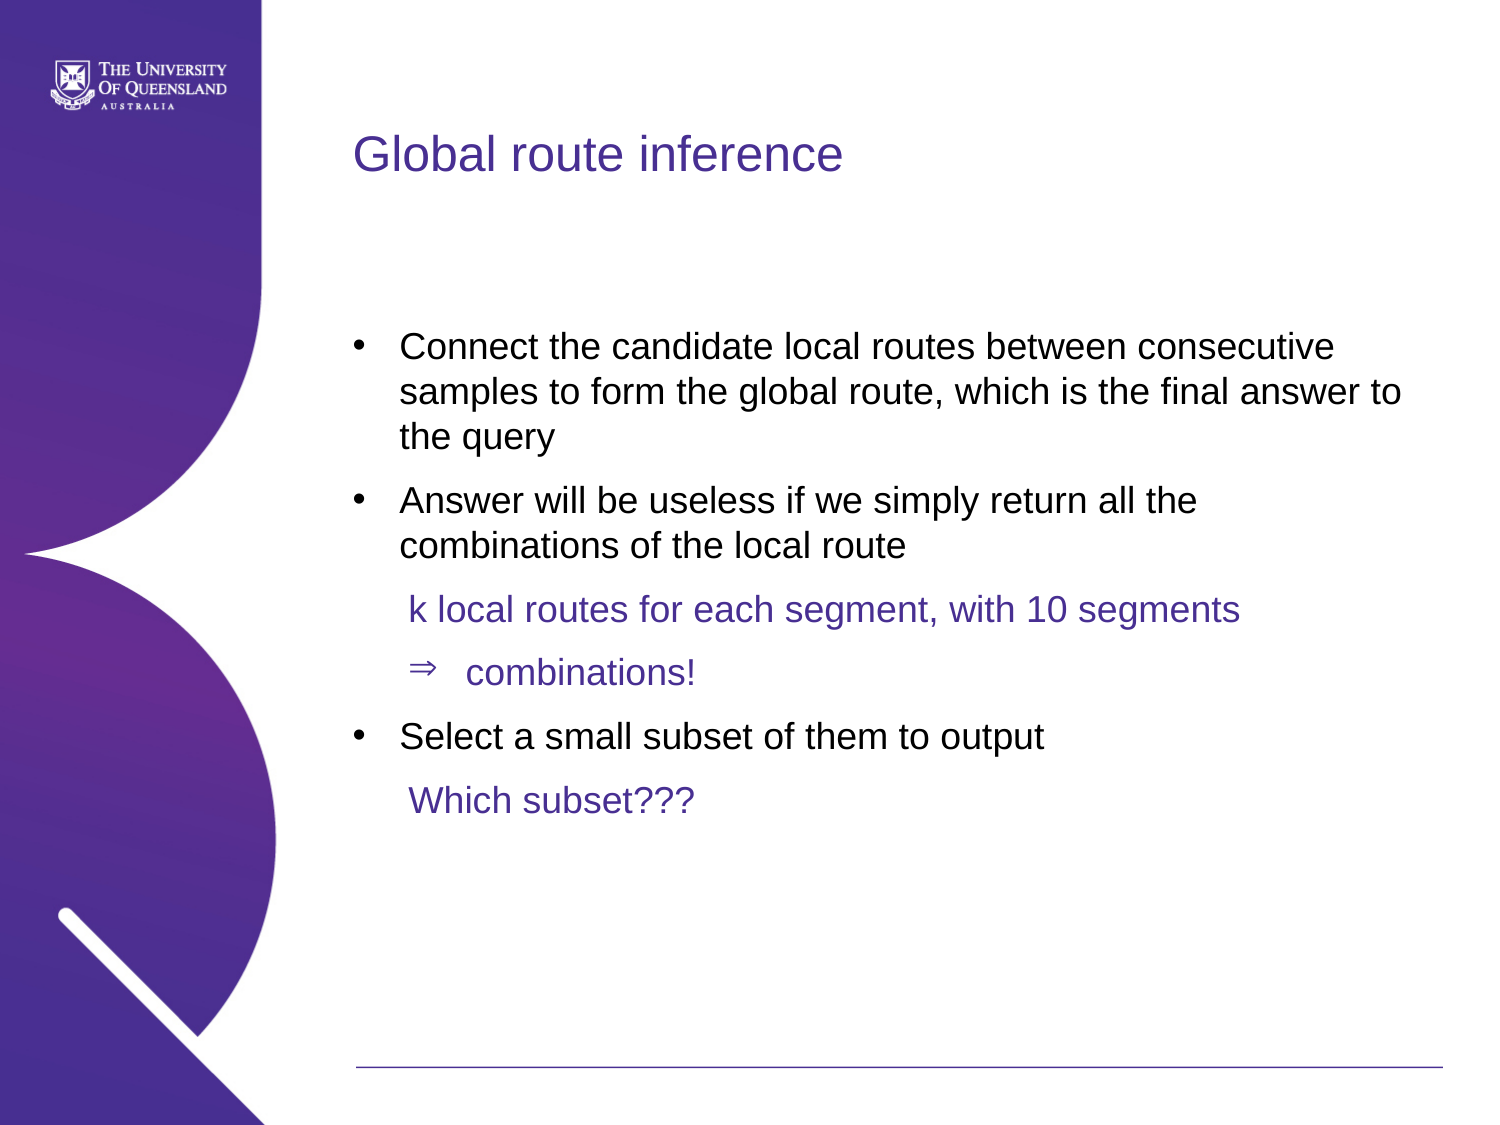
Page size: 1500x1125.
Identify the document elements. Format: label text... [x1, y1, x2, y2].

title Global route inference [337, 113, 1445, 246]
picture [0, 0, 1500, 1125]
